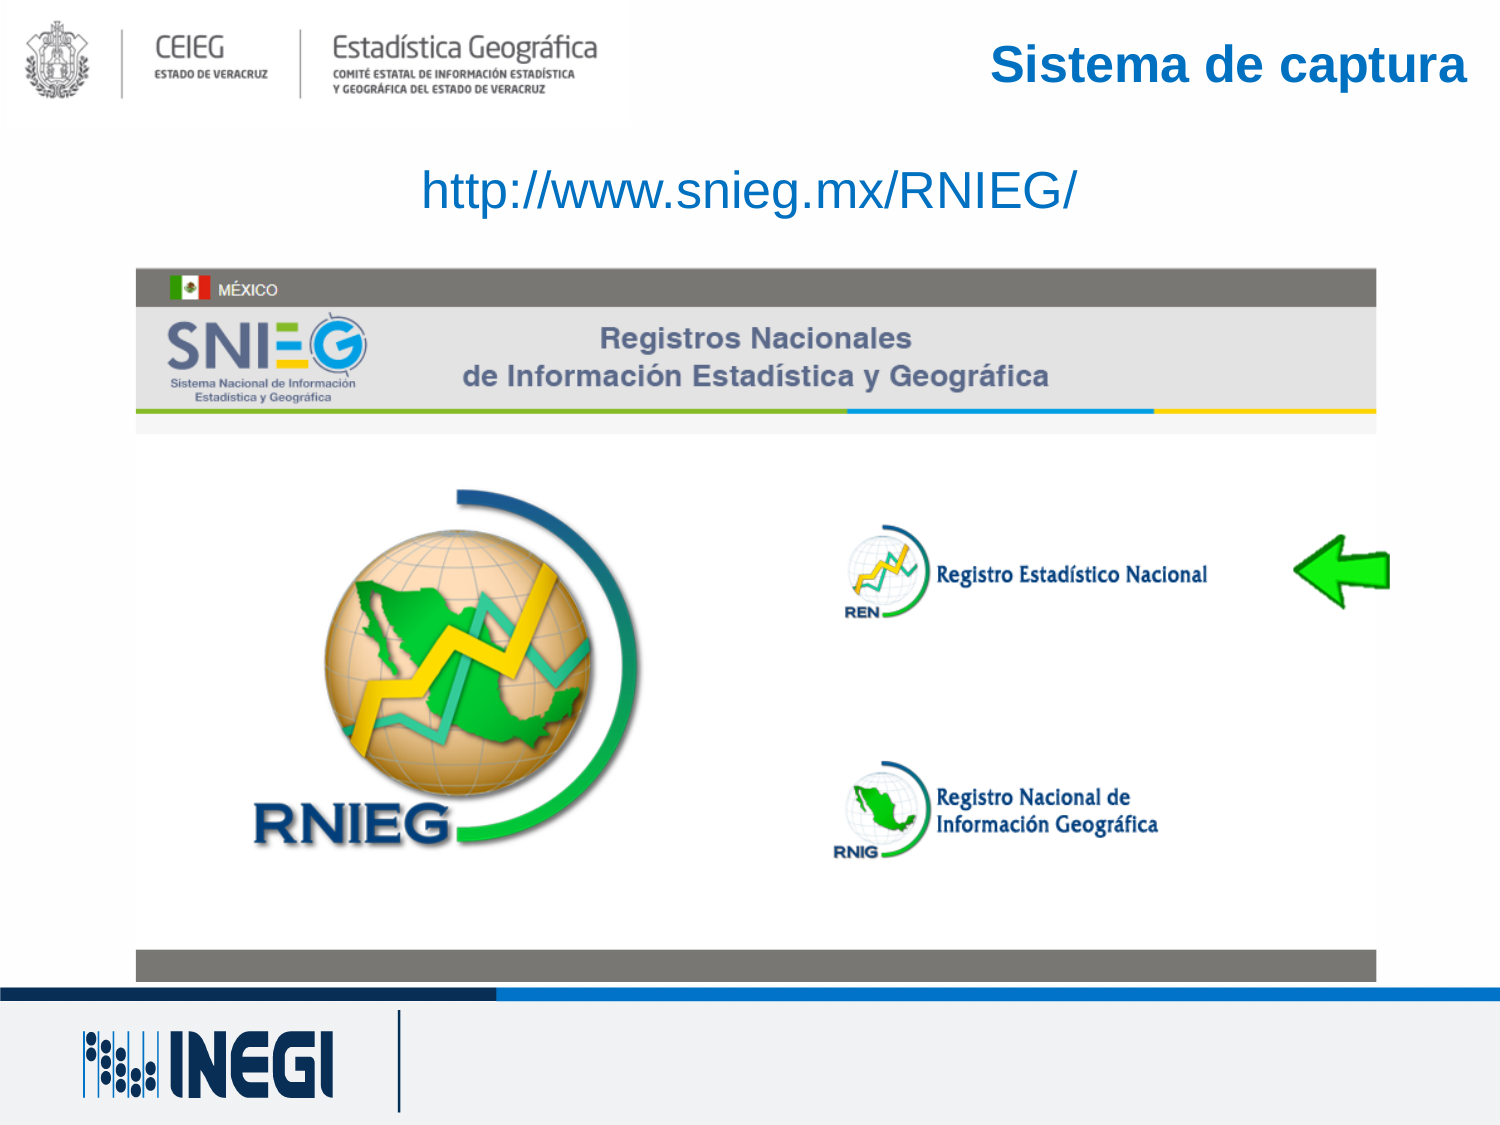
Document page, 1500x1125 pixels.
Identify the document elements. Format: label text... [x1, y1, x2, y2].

picture [0, 0, 1500, 1125]
text_box Sistema de captura [395, 22, 1483, 100]
text_box http://www.snieg.mx/RNIEG/ [401, 148, 1099, 227]
